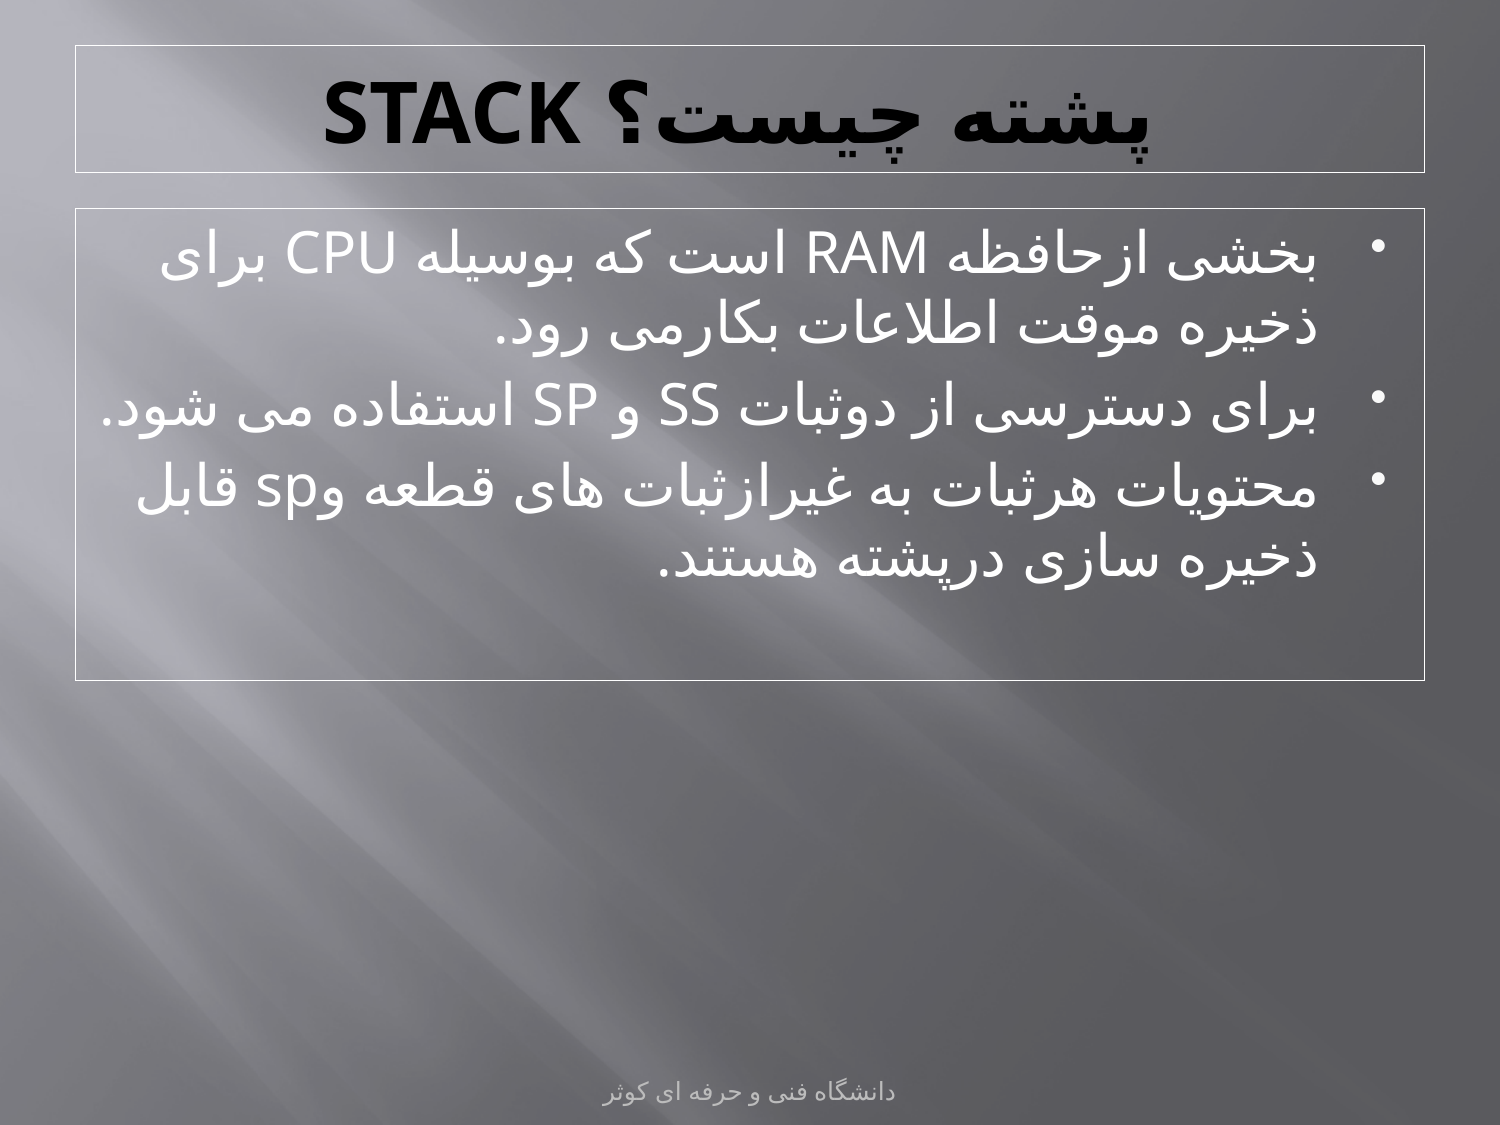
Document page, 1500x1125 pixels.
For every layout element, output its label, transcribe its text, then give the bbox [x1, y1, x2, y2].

footer دانشگاه فنی و حرفه ای کوثر [512, 1052, 988, 1113]
list بخشی ازحافظه RAM است که بوسيله CPU برای ذخيره موقت اطلاعات بکارمی رود. برای دسترسی از دوثبات SS و SP استفاده می شود. محتويات هرثبات به غيرازثبات های قطعه وsp قابل ذخيره سازی درپشته هستند. [75, 208, 1425, 681]
title STACK پشته چيست؟ [75, 45, 1425, 173]
